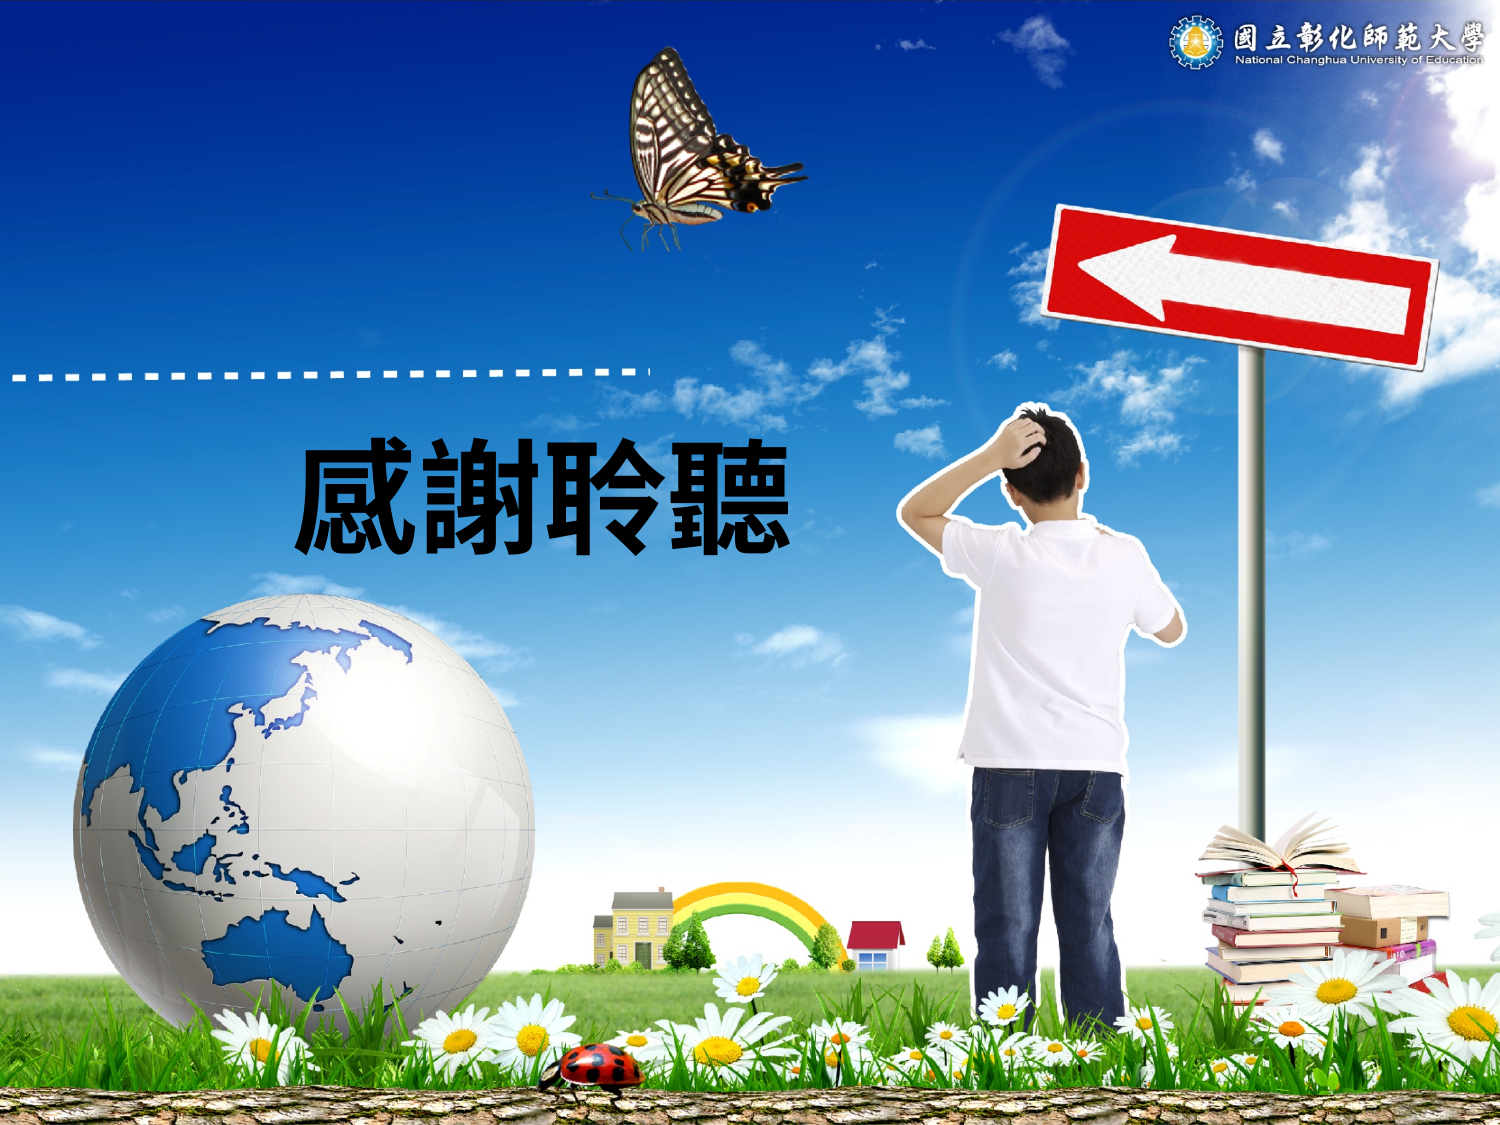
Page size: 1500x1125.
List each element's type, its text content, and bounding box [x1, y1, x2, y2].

picture [0, 0, 1500, 1125]
text_box [407, 715, 869, 905]
title 感謝聆聽 [277, 373, 904, 615]
